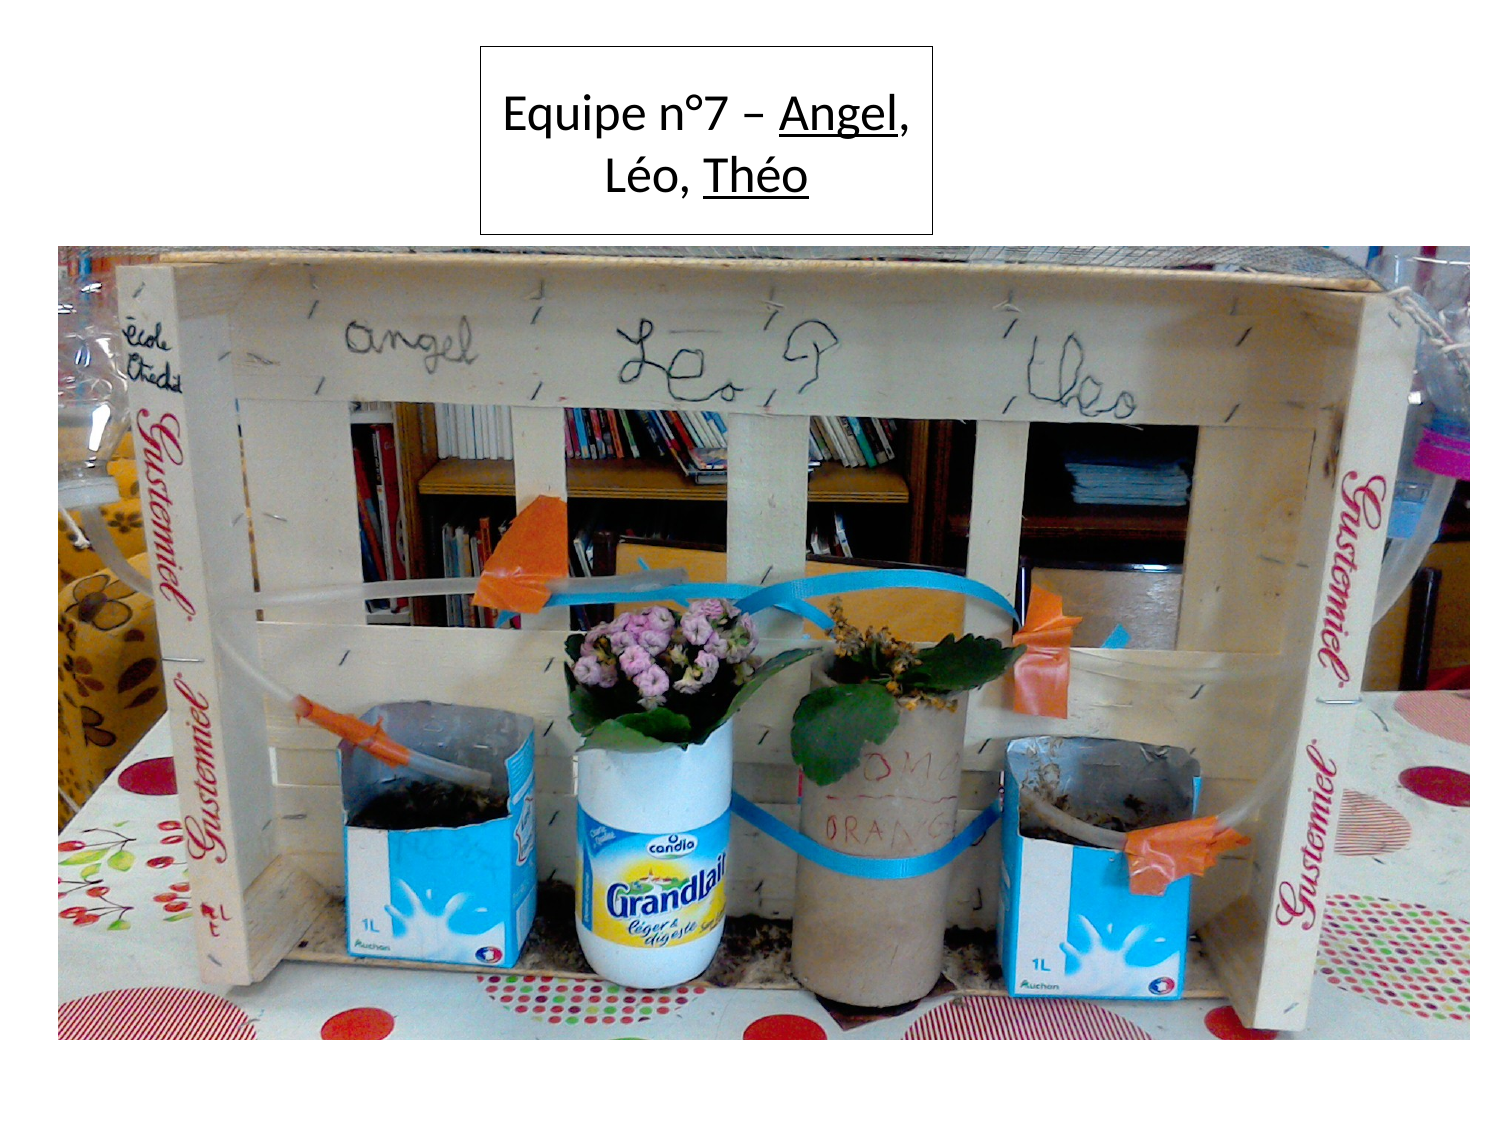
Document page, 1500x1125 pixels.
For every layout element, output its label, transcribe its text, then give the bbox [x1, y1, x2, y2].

title Equipe n°7 – Angel, Léo, Théo [480, 46, 933, 235]
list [58, 245, 1471, 1041]
